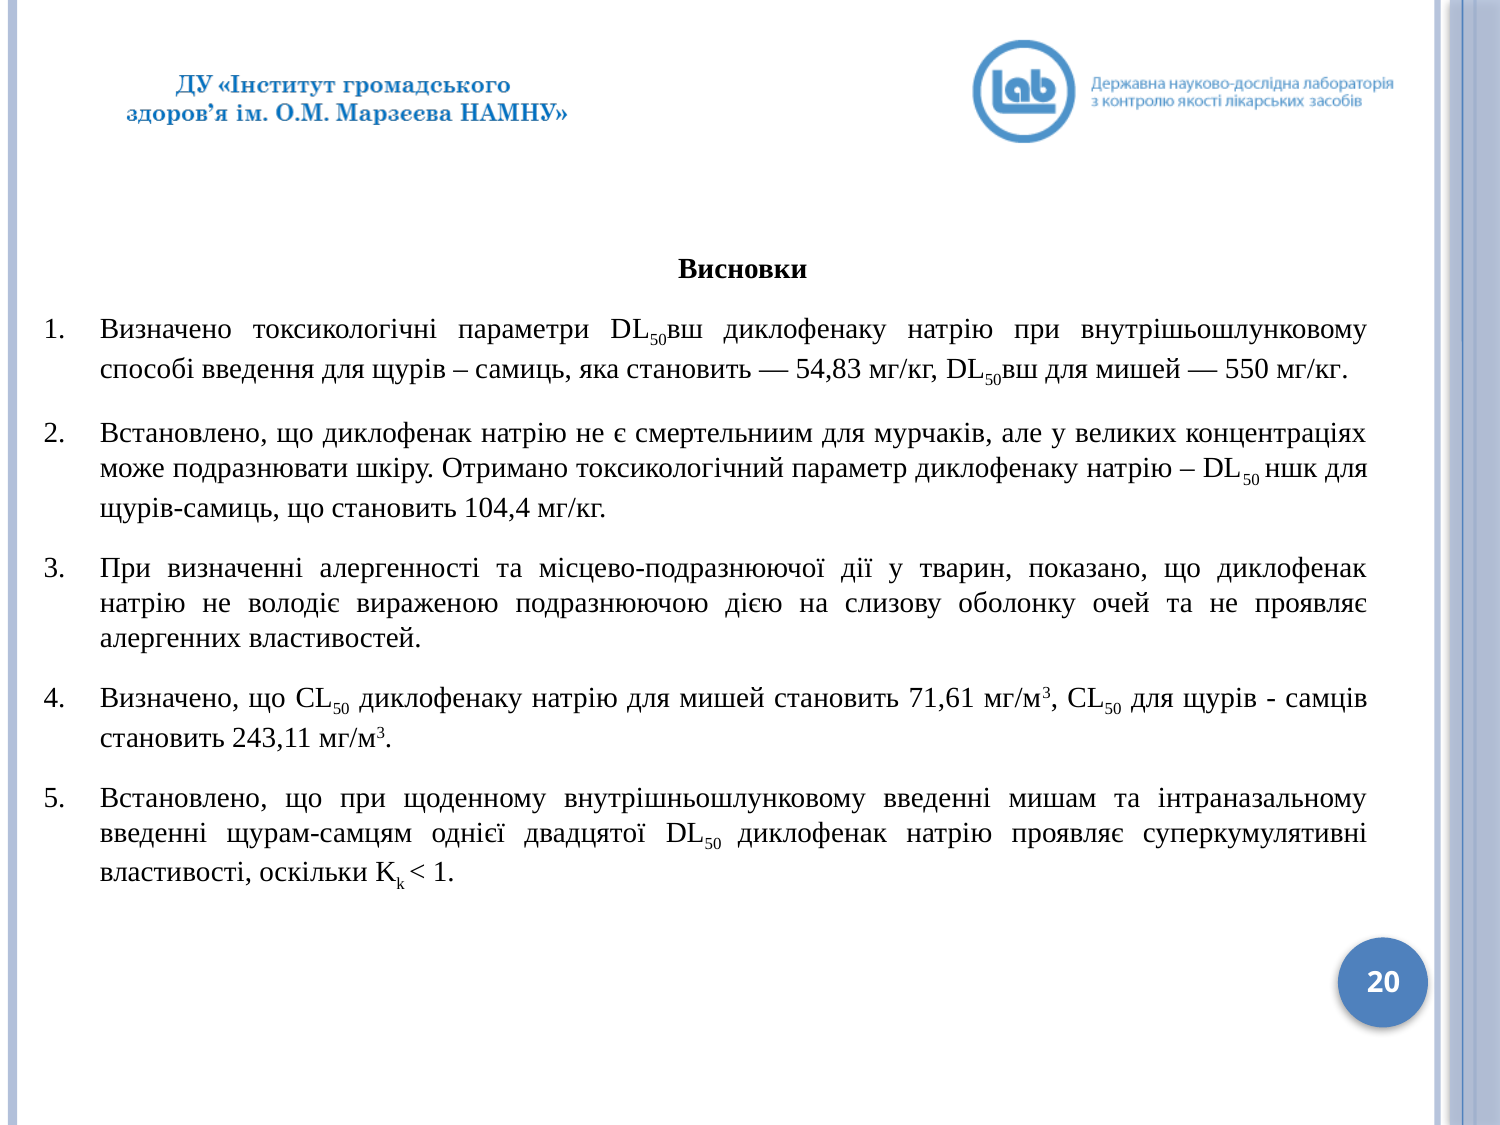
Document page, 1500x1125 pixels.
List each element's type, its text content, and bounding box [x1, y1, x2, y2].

slide_number 20 [1333, 940, 1434, 1027]
text_box Висновки Визначено токсикологічні параметри DL50вш диклофенаку натрію при внутрішьошлунковому способі введення для щурів – самиць, яка становить — 54,83 мг/кг, DL50вш для мишей — 550 мг/кг. Встановлено, що диклофенак натрію не є смертельниим для мурчаків, але у великих концентраціях може подразнювати шкіру. Отримано токсикологічний параметр диклофенаку натрію – DL50 ншк для щурів-самиць, що становить 104,4 мг/кг. При визначенні алергенності та місцево-подразнюючої дії у тварин, показано, що диклофенак натрію не володіє вираженою подразнюючою дією на слизову оболонку очей та не проявляє алергенних властивостей. Визначено, що CL50 диклофенаку натрію для мишей становить 71,61 мг/м3, CL50 для щурів - самців становить 243,11 мг/м3. Встановлено, що при щоденному внутрішньошлунковому введенні мишам та інтраназальному введенні щурам-самцям однієї двадцятої DL50 диклофенак натрію проявляє суперкумулятивні властивості, оскільки Kk < 1. [28, 242, 1383, 900]
picture [111, 61, 582, 140]
picture [936, 23, 1434, 180]
